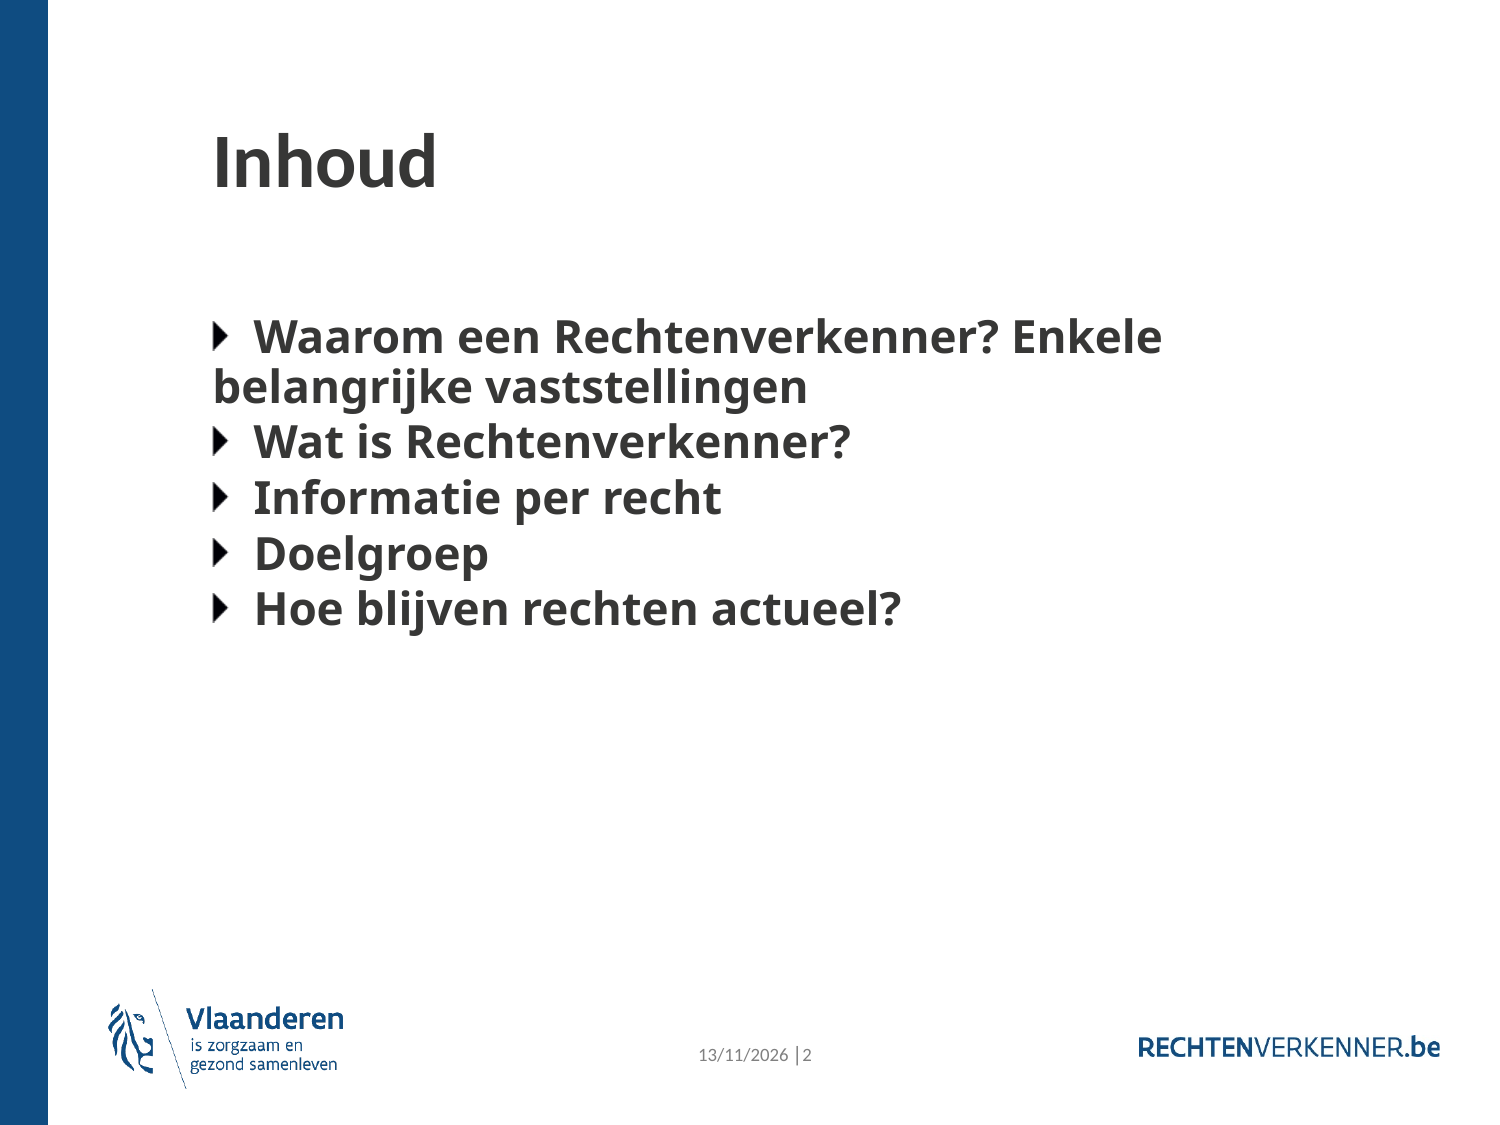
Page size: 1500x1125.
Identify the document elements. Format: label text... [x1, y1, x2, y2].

picture [108, 989, 343, 1089]
picture [212, 426, 254, 456]
picture [212, 321, 254, 351]
picture [212, 538, 254, 567]
title Inhoud [212, 124, 1430, 308]
picture [1139, 1035, 1440, 1057]
picture [212, 593, 254, 623]
picture [212, 482, 254, 512]
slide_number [649, 1024, 827, 1084]
list Waarom een Rechtenverkenner? Enkele belangrijke vaststellingen Wat is Rechtenverkenner? Informatie per recht Doelgroep Hoe blijven rechten actueel? [212, 314, 1430, 917]
